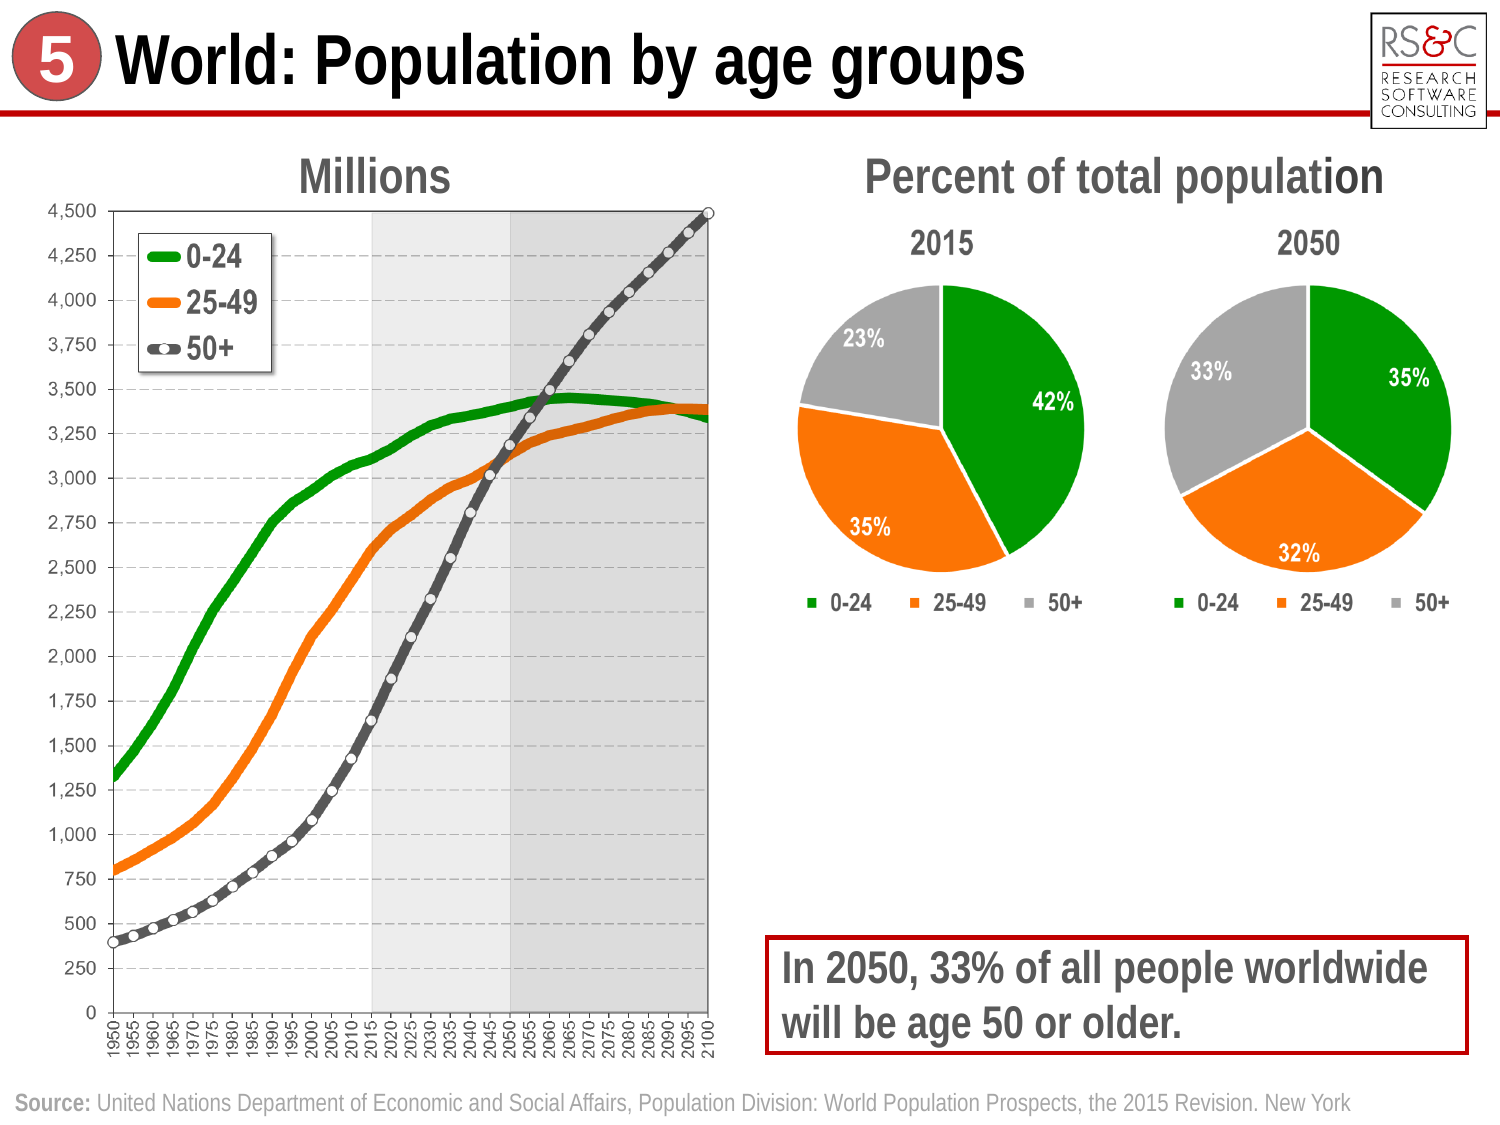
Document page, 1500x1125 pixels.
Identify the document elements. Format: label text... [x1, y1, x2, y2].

text_box Source: United Nations Department of Economic and Social Affairs, Population Division: World Population Prospects, the 2015 Revision. New York [0, 1079, 1500, 1125]
picture [749, 212, 1500, 627]
picture [37, 185, 731, 1072]
text_box Millions [0, 135, 749, 211]
text_box World: Population by age groups [101, 12, 1400, 100]
text_box In 2050, 33% of all people worldwide will be age 50 or older. [767, 937, 1468, 1054]
text_box 5 [12, 11, 102, 101]
picture [1370, 12, 1487, 129]
text_box Percent of total population [749, 135, 1500, 211]
